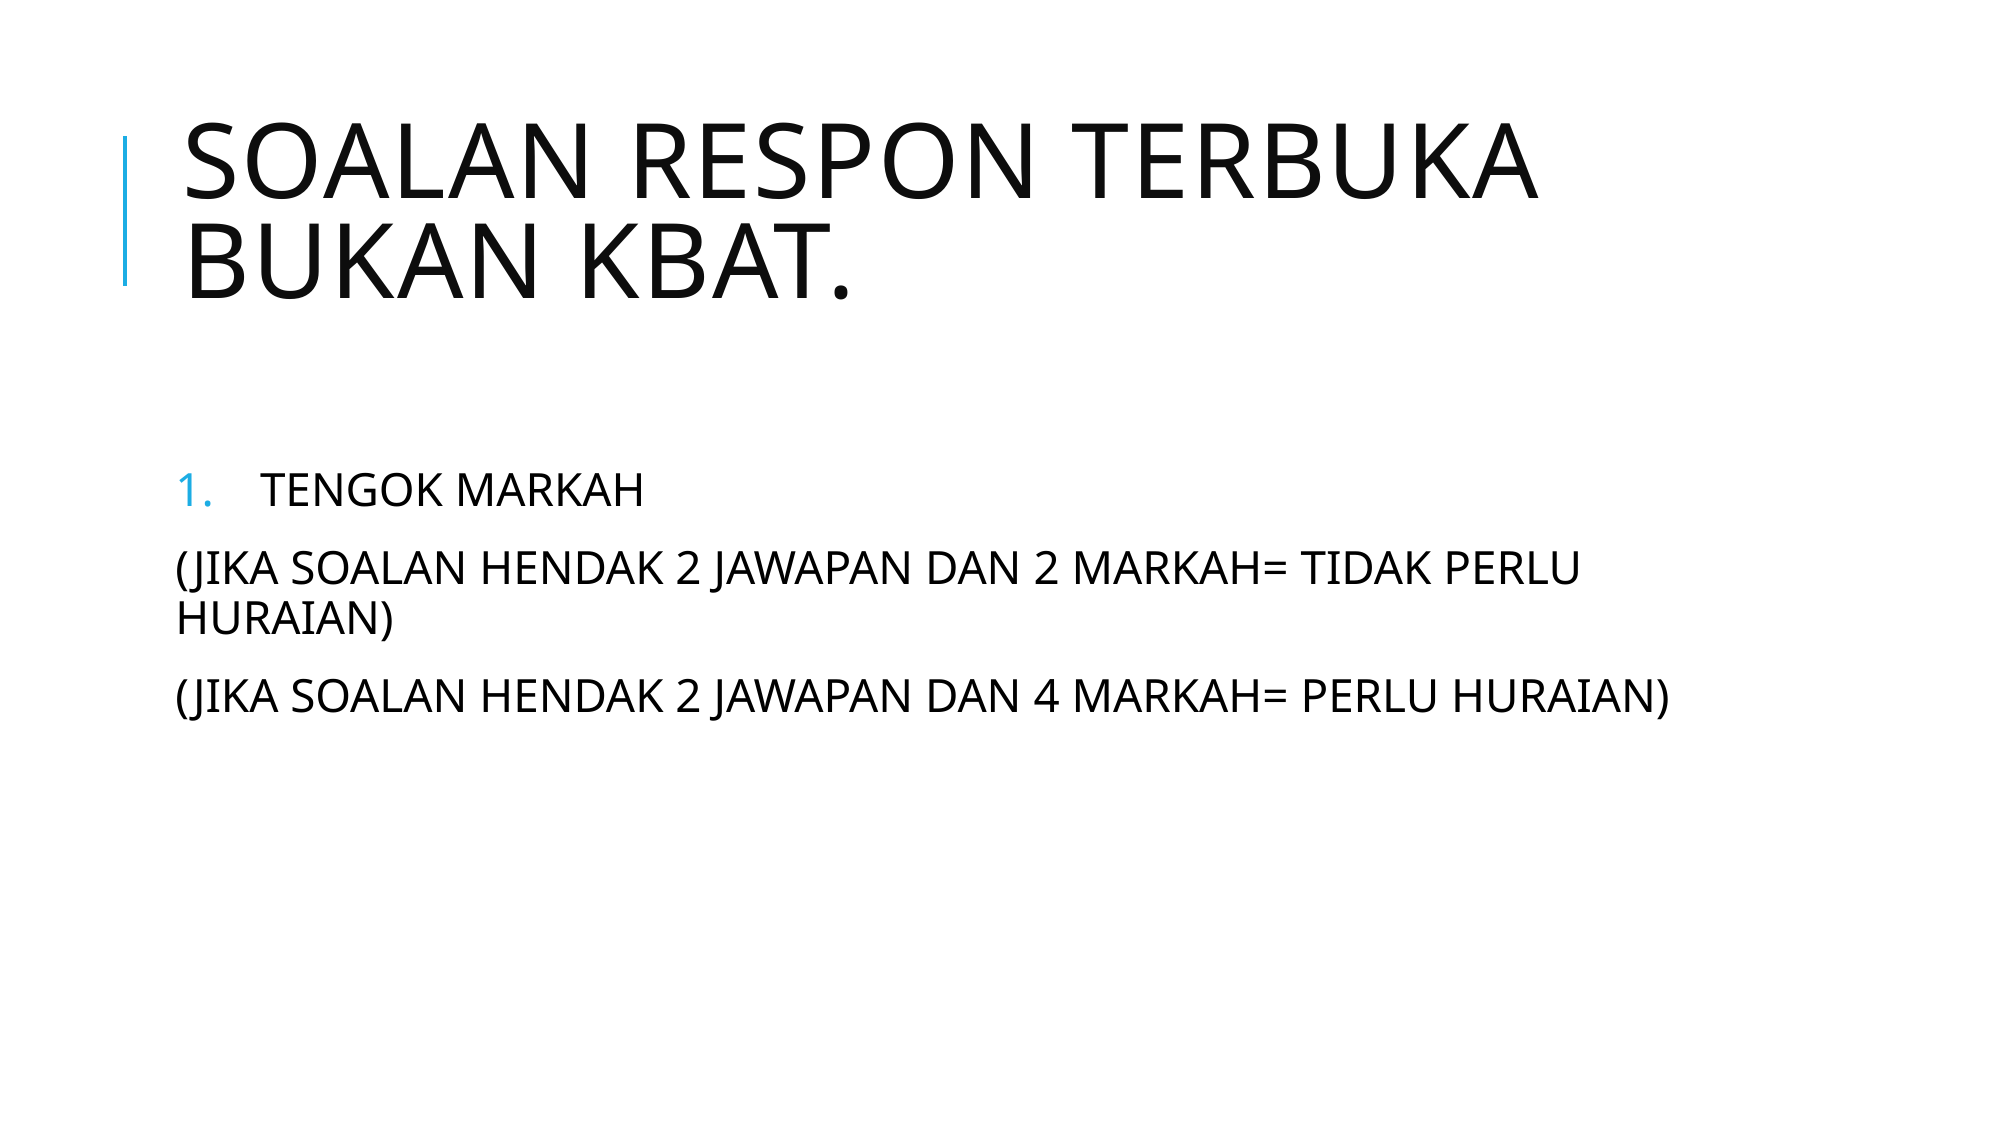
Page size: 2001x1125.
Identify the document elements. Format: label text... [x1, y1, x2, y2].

list TENGOK MARKAH (JIKA SOALAN HENDAK 2 JAWAPAN DAN 2 MARKAH= TIDAK PERLU HURAIAN) (JIKA SOALAN HENDAK 2 JAWAPAN DAN 4 MARKAH= PERLU HURAIAN) [168, 375, 1763, 1035]
title Soalan respon terbuka bukan kbat. [168, 96, 1763, 342]
